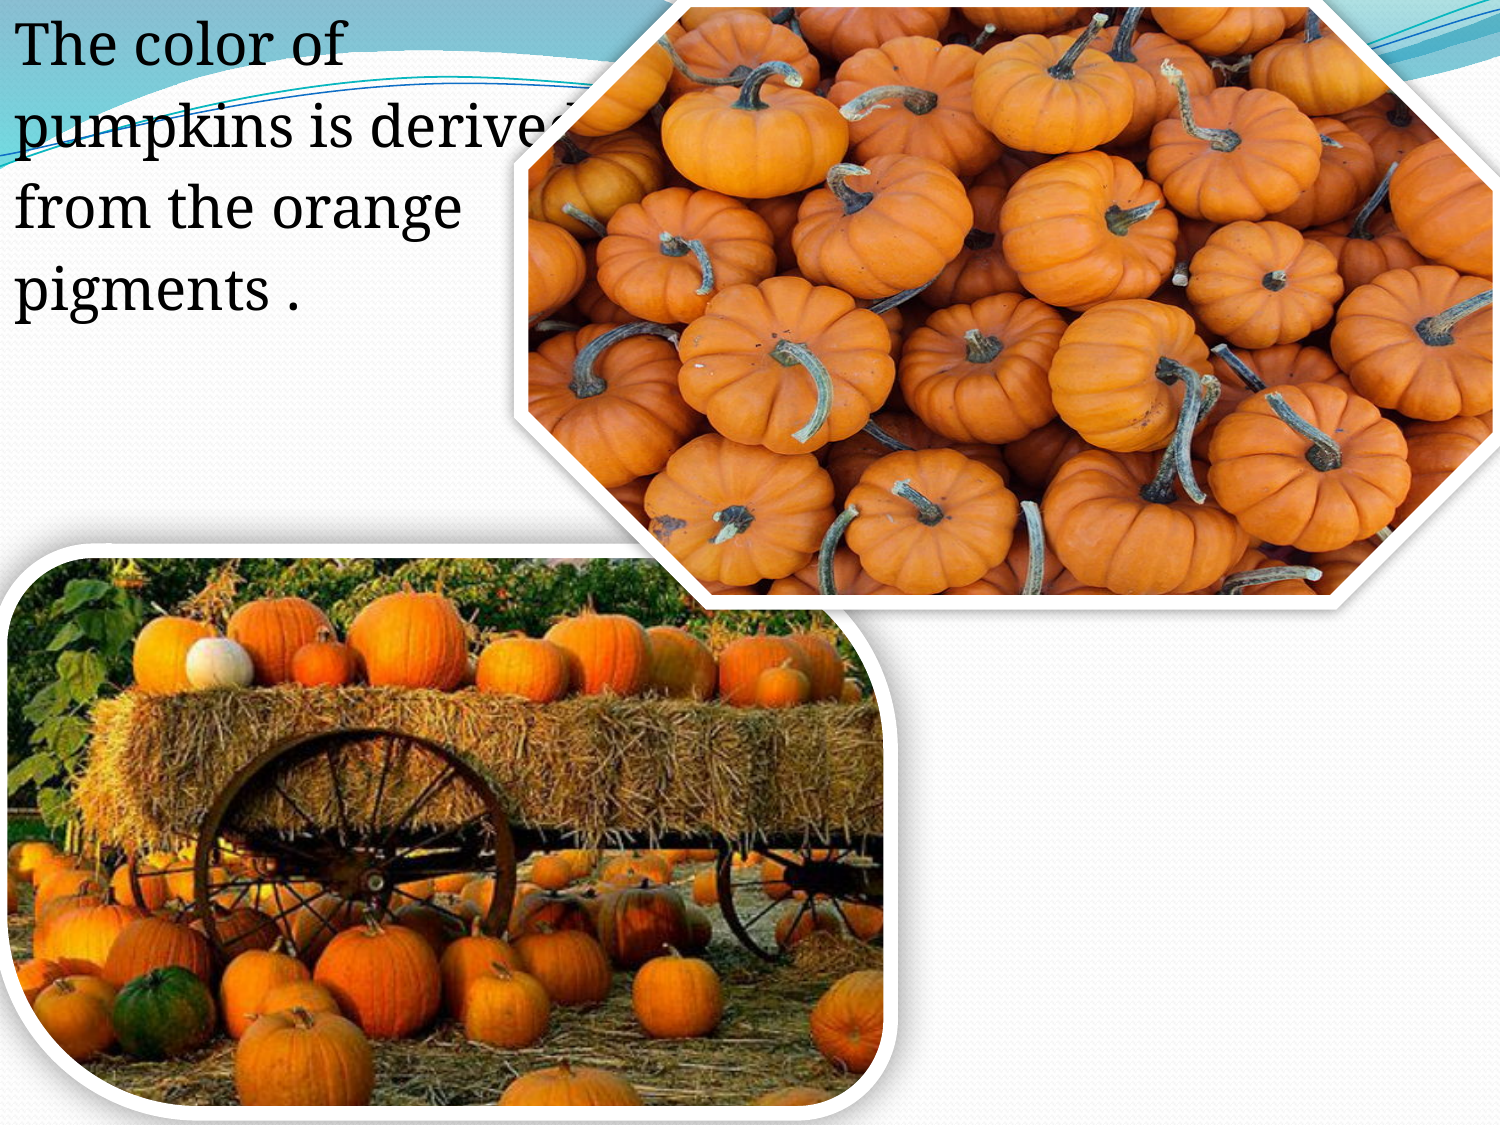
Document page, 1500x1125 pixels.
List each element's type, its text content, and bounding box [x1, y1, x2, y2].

picture [0, 550, 891, 1114]
list The color of pumpkins is derived from the orange pigments . [0, 0, 518, 550]
picture [520, 0, 1500, 603]
